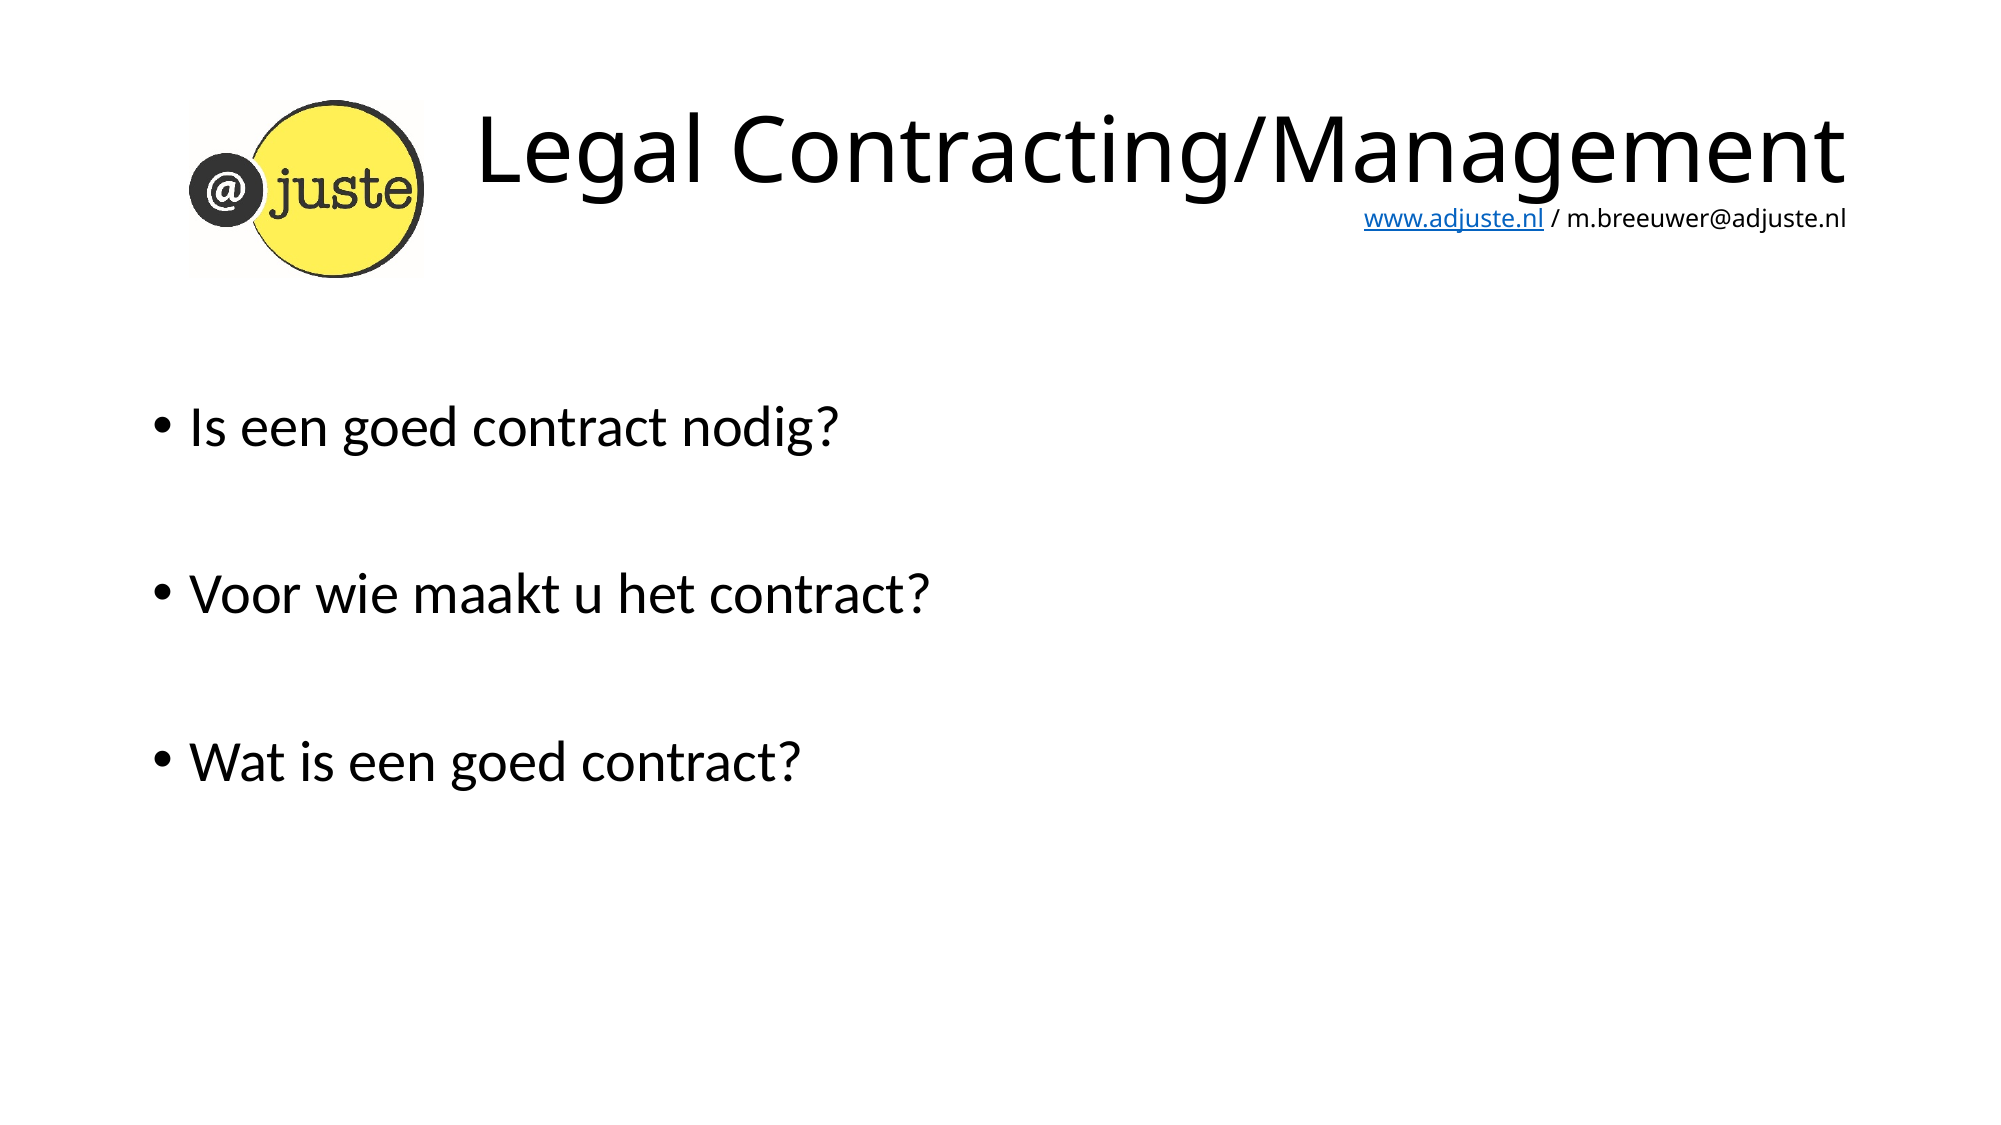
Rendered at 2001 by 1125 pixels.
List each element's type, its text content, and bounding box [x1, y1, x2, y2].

title Legal Contracting/Management www.adjuste.nl / m.breeuwer@adjuste.nl [137, 59, 1863, 278]
list Is een goed contract nodig? Voor wie maakt u het contract? Wat is een goed contract? [137, 298, 1863, 1012]
picture [189, 100, 424, 278]
